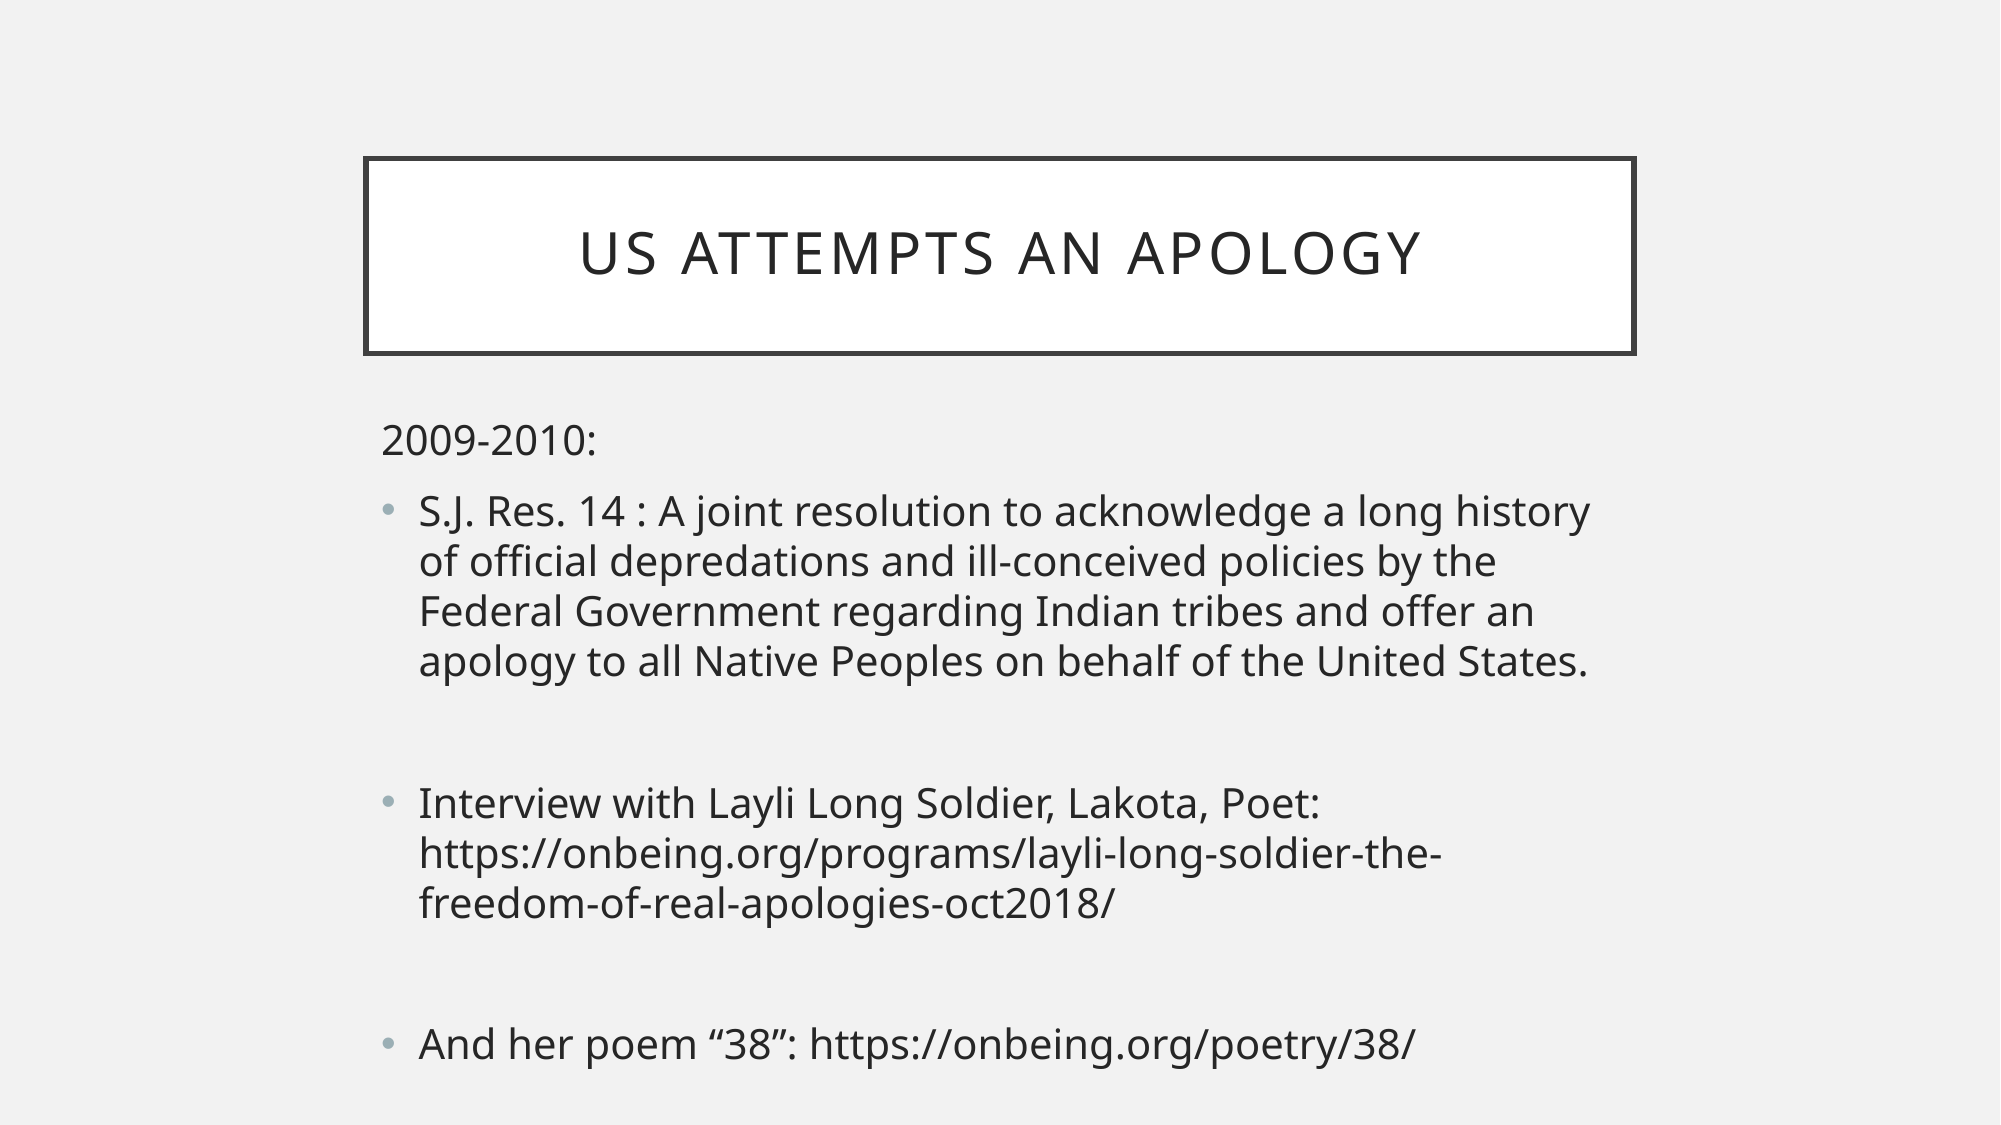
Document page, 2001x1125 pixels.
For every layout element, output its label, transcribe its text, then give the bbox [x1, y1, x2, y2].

list 2009-2010: S.J. Res. 14 : A joint resolution to acknowledge a long history of official depredations and ill-conceived policies by the Federal Government regarding Indian tribes and offer an apology to all Native Peoples on behalf of the United States. Interview with Layli Long Soldier, Lakota, Poet: https://onbeing.org/programs/layli-long-soldier-the-freedom-of-real-apologies-oct2018/ And her poem “38”: https://onbeing.org/poetry/38/ [366, 406, 1634, 1125]
title US attempts an apology [363, 156, 1637, 356]
